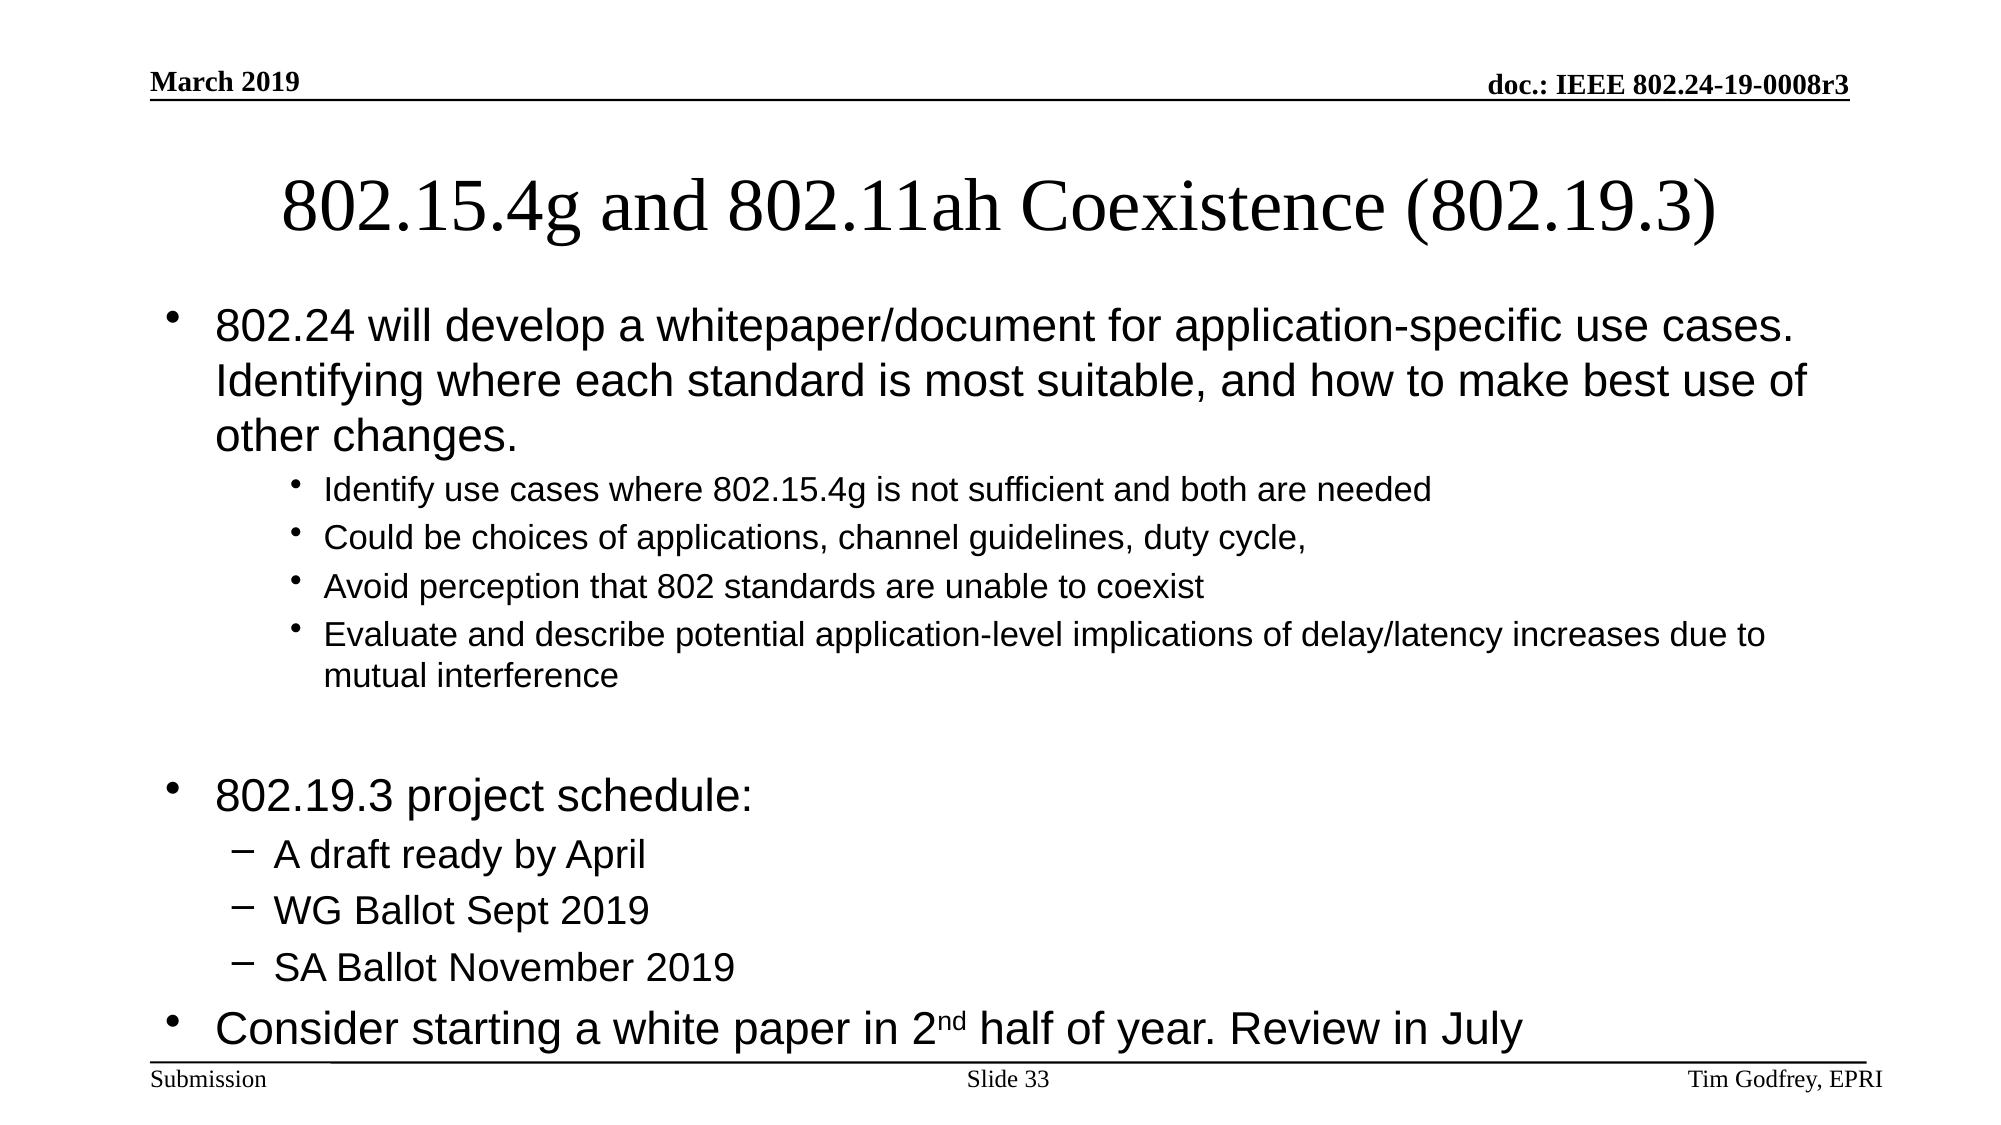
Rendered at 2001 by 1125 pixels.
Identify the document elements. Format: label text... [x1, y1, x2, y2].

footer Tim Godfrey, EPRI [1200, 1062, 1884, 1108]
list 802.24 will develop a whitepaper/document for application-specific use cases. Identifying where each standard is most suitable, and how to make best use of other changes. Identify use cases where 802.15.4g is not sufficient and both are needed Could be choices of applications, channel guidelines, duty cycle, Avoid perception that 802 standards are unable to coexist Evaluate and describe potential application-level implications of delay/latency increases due to mutual interference 802.19.3 project schedule: A draft ready by April WG Ballot Sept 2019 SA Ballot November 2019 Consider starting a white paper in 2nd half of year. Review in July [150, 287, 1850, 1063]
title 802.15.4g and 802.11ah Coexistence (802.19.3) [150, 112, 1850, 287]
slide_number Slide 33 [966, 1062, 1051, 1093]
